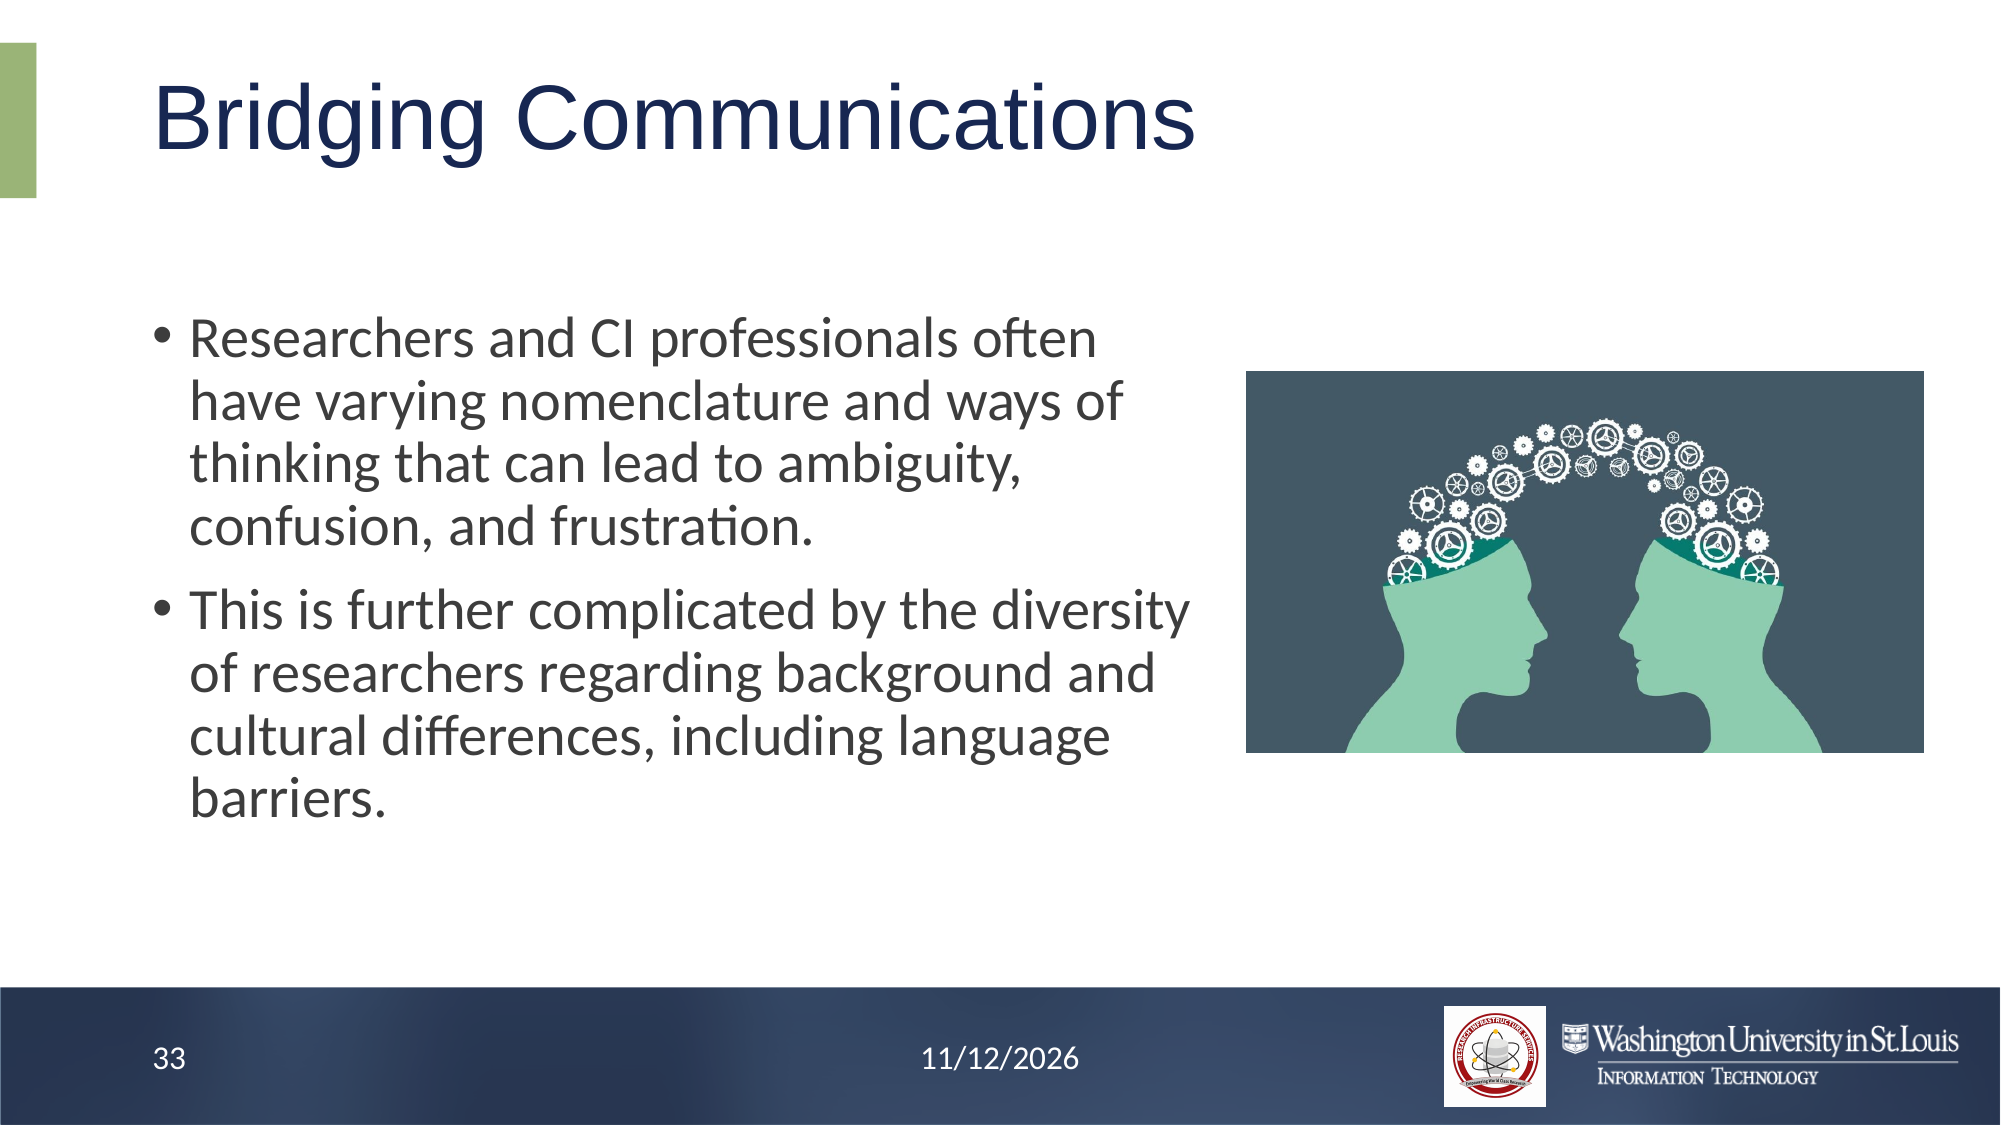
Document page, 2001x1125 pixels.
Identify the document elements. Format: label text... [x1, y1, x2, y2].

picture [0, 0, 2001, 1125]
title Bridging Communications [137, 43, 1863, 197]
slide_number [774, 1026, 1225, 1087]
list Researchers and CI professionals often have varying nomenclature and ways of thinking that can lead to ambiguity, confusion, and frustration. This is further complicated by the diversity of researchers regarding background and cultural differences, including language barriers. [137, 299, 1213, 963]
slide_number 32 [137, 1026, 588, 1087]
